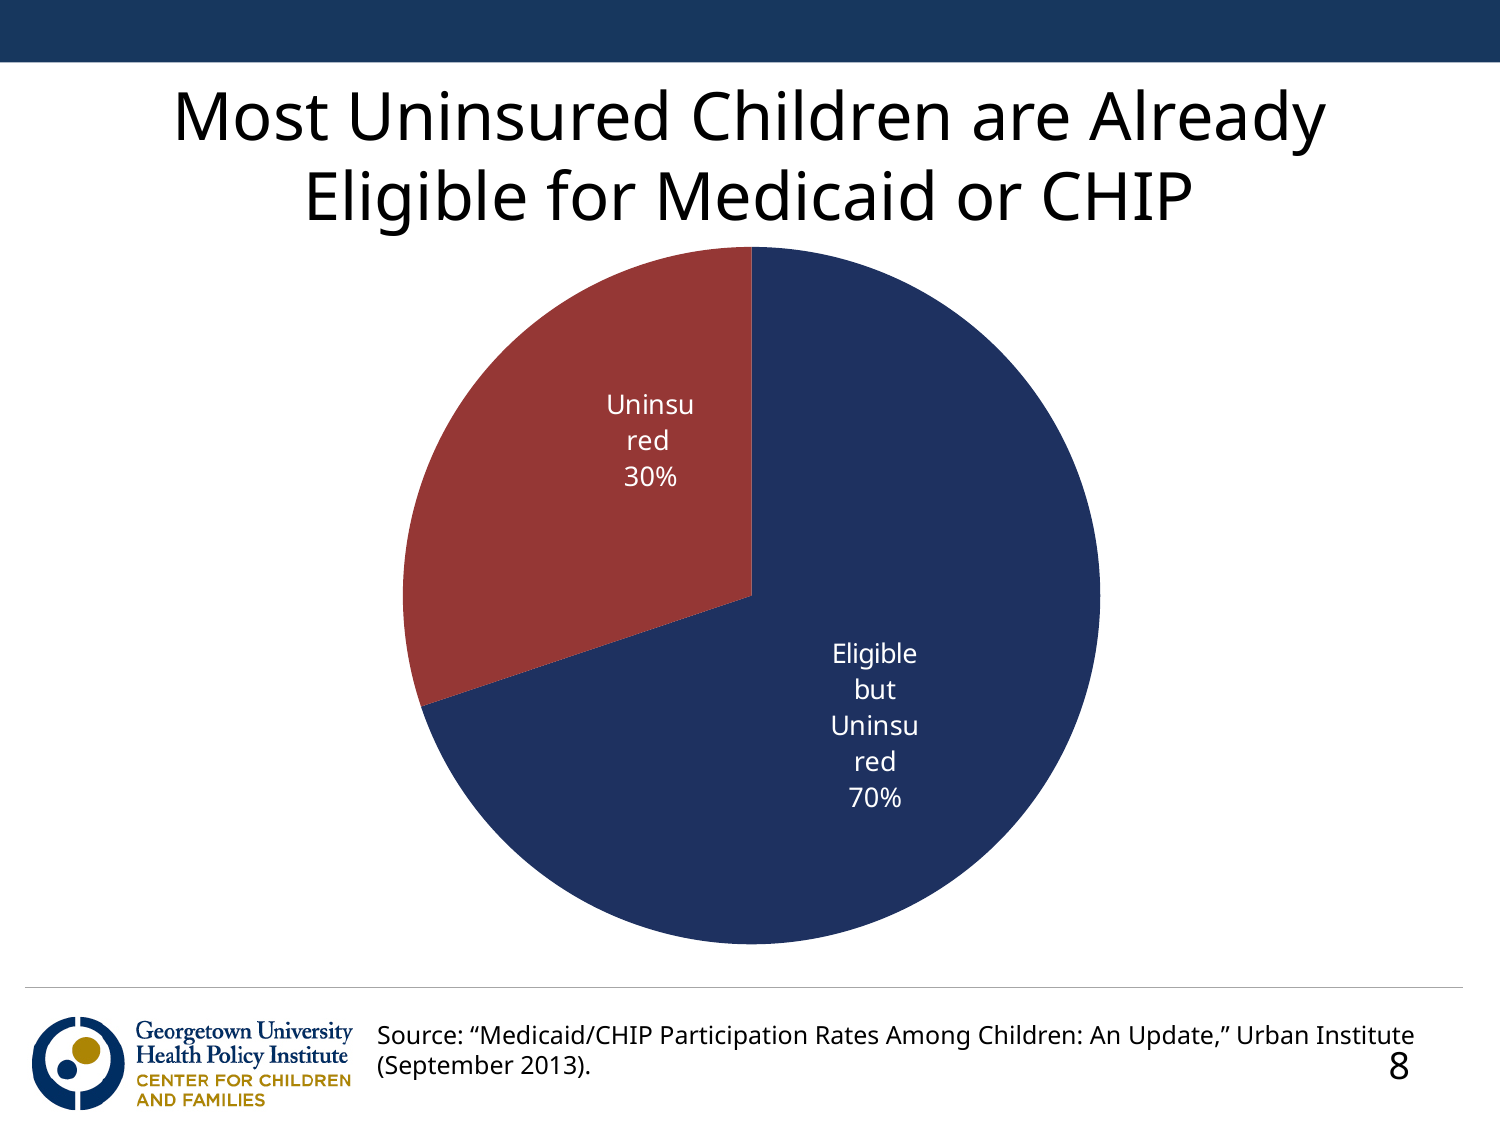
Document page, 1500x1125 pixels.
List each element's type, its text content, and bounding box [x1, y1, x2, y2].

slide_number 8 [1074, 1034, 1425, 1095]
text_box Source: “Medicaid/CHIP Participation Rates Among Children: An Update,” Urban Institute (September 2013). [1229, 1012, 1448, 1088]
title Most Uninsured Children are Already Eligible for Medicaid or CHIP [75, 75, 1425, 233]
text_box Source: “Medicaid/CHIP Participation Rates Among Children: An Update,” Urban Institute (September 2013). [362, 1060, 1074, 1088]
picture [3, 1003, 375, 1125]
chart [274, 174, 1226, 1051]
